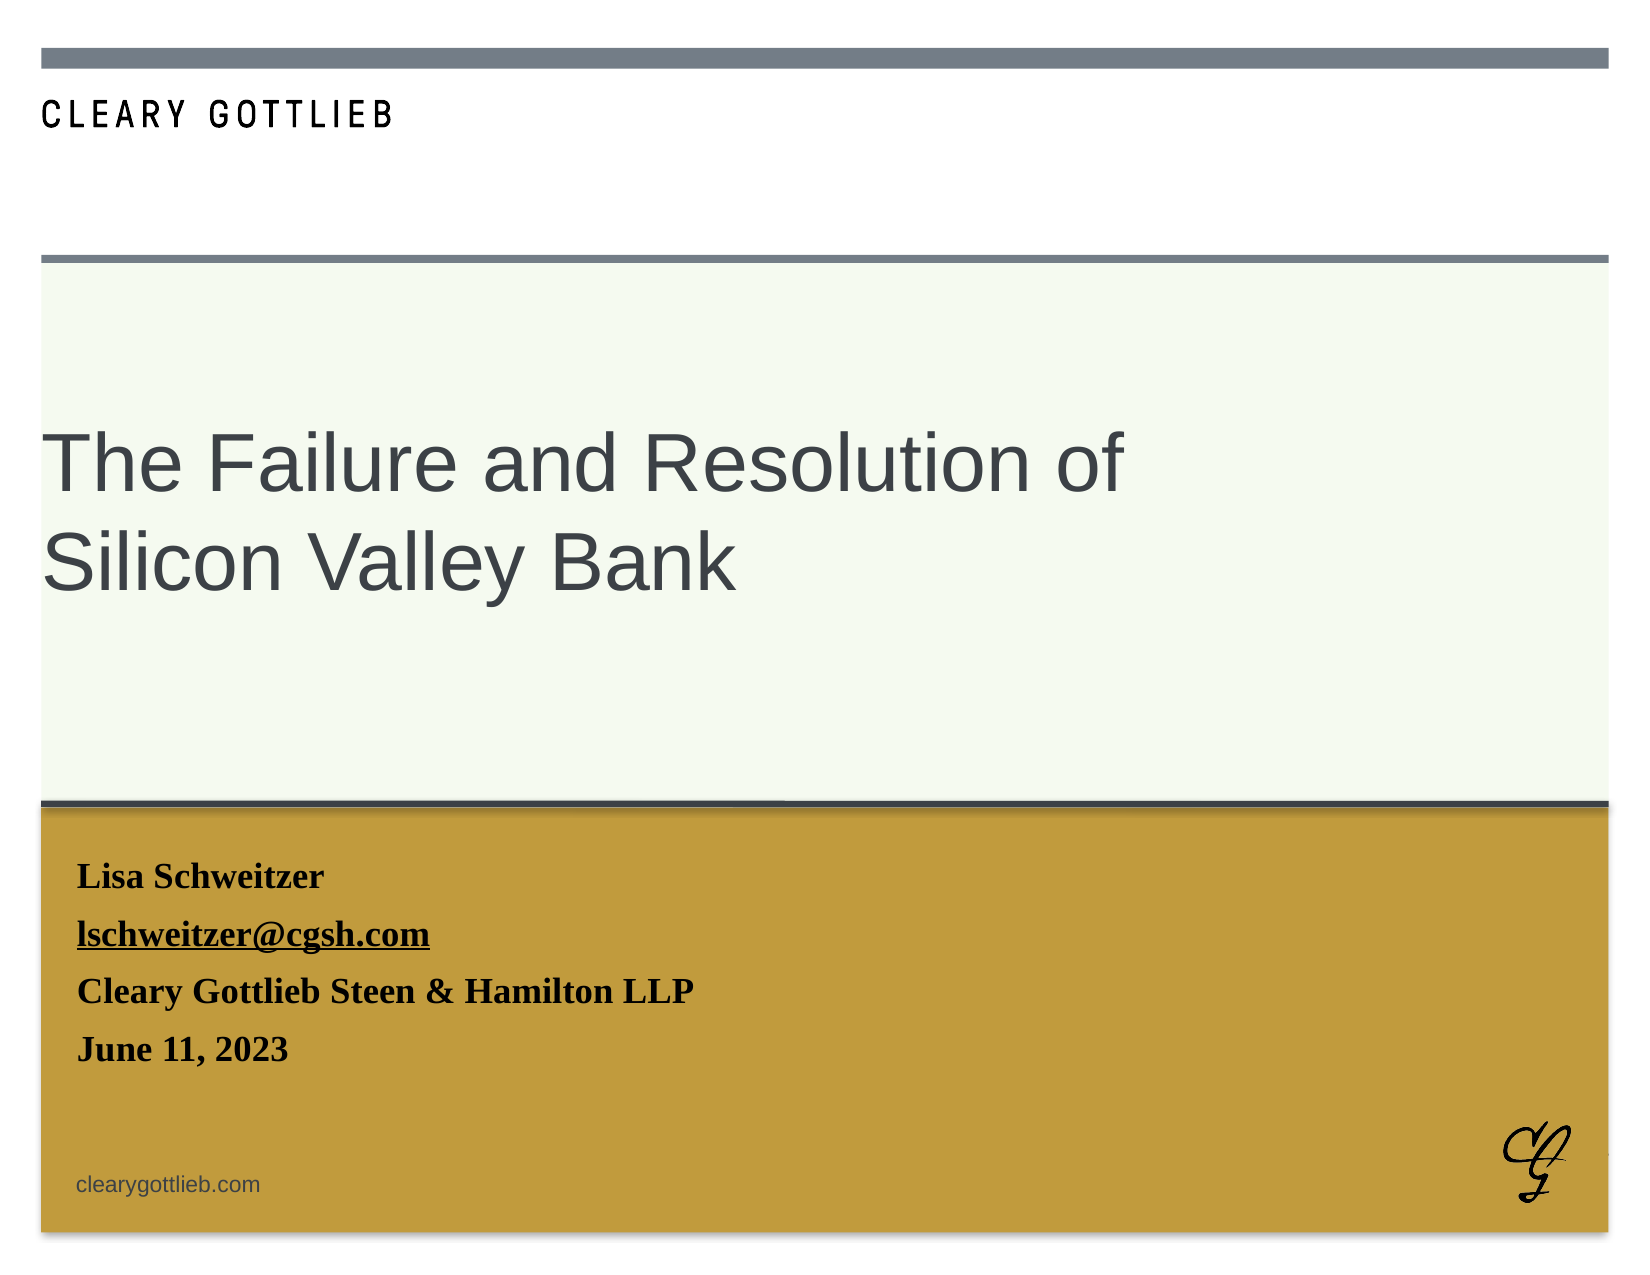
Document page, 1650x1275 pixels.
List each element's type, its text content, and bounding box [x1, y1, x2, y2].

subtitle Lisa Schweitzer lschweitzer@cgsh.com Cleary Gottlieb Steen & Hamilton LLP June 11, 2023 [76, 847, 1574, 1103]
title The Failure and Resolution of Silicon Valley Bank [41, 299, 1609, 717]
picture [1501, 1119, 1573, 1205]
picture [31, 87, 404, 143]
